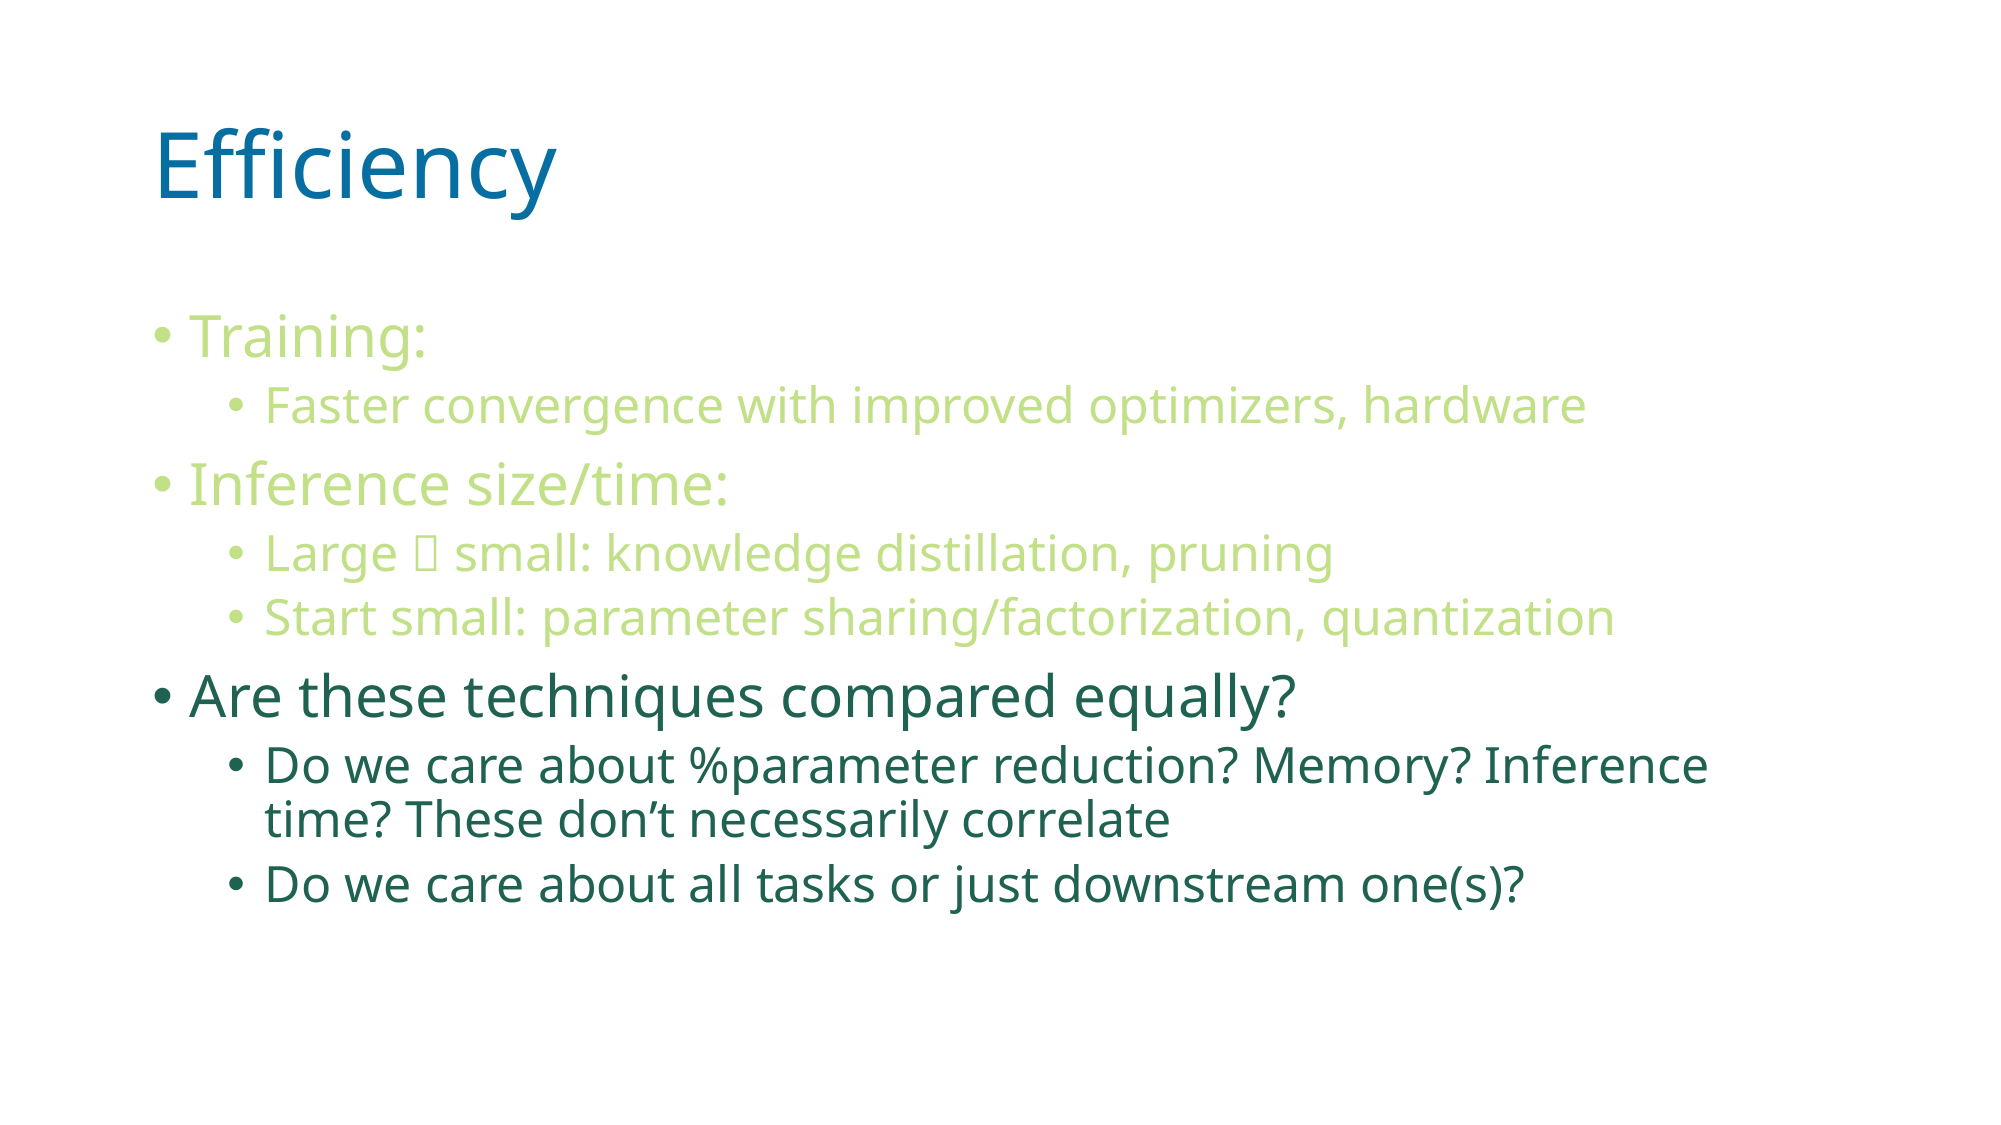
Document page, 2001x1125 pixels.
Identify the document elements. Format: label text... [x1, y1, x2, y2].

title Efficiency [137, 59, 1863, 278]
list Training: Faster convergence with improved optimizers, hardware Inference size/time: Large  small: knowledge distillation, pruning Start small: parameter sharing/factorization, quantization Are these techniques compared equally? Do we care about %parameter reduction? Memory? Inference time? These don’t necessarily correlate Do we care about all tasks or just downstream one(s)? [137, 299, 1863, 1014]
